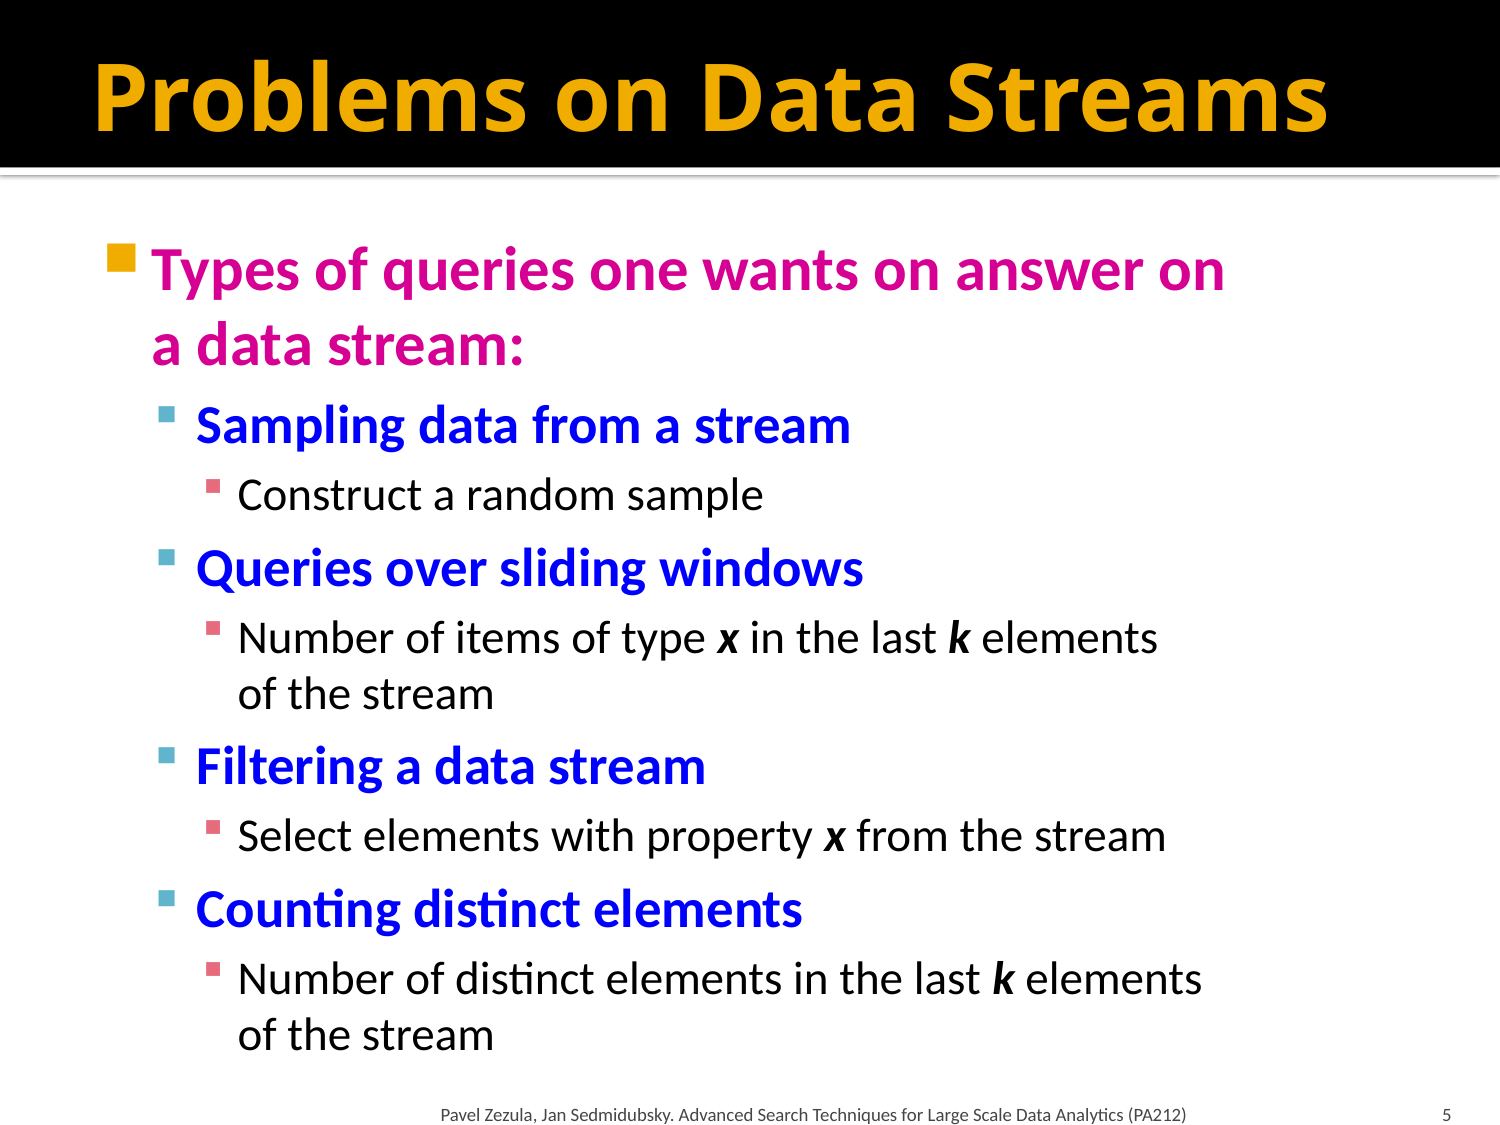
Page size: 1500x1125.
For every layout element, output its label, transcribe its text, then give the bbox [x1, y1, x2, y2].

slide_number 5 [1345, 1080, 1467, 1125]
list Types of queries one wants on answer on a data stream: Sampling data from a stream Construct a random sample Queries over sliding windows Number of items of type x in the last k elements of the stream Filtering a data stream Select elements with property x from the stream Counting distinct elements Number of distinct elements in the last k elements of the stream [75, 212, 1425, 1075]
footer Pavel Zezula, Jan Sedmidubsky. Advanced Search Techniques for Large Scale Data Analytics (PA212) [433, 1080, 1337, 1125]
title Problems on Data Streams [75, 12, 1425, 175]
